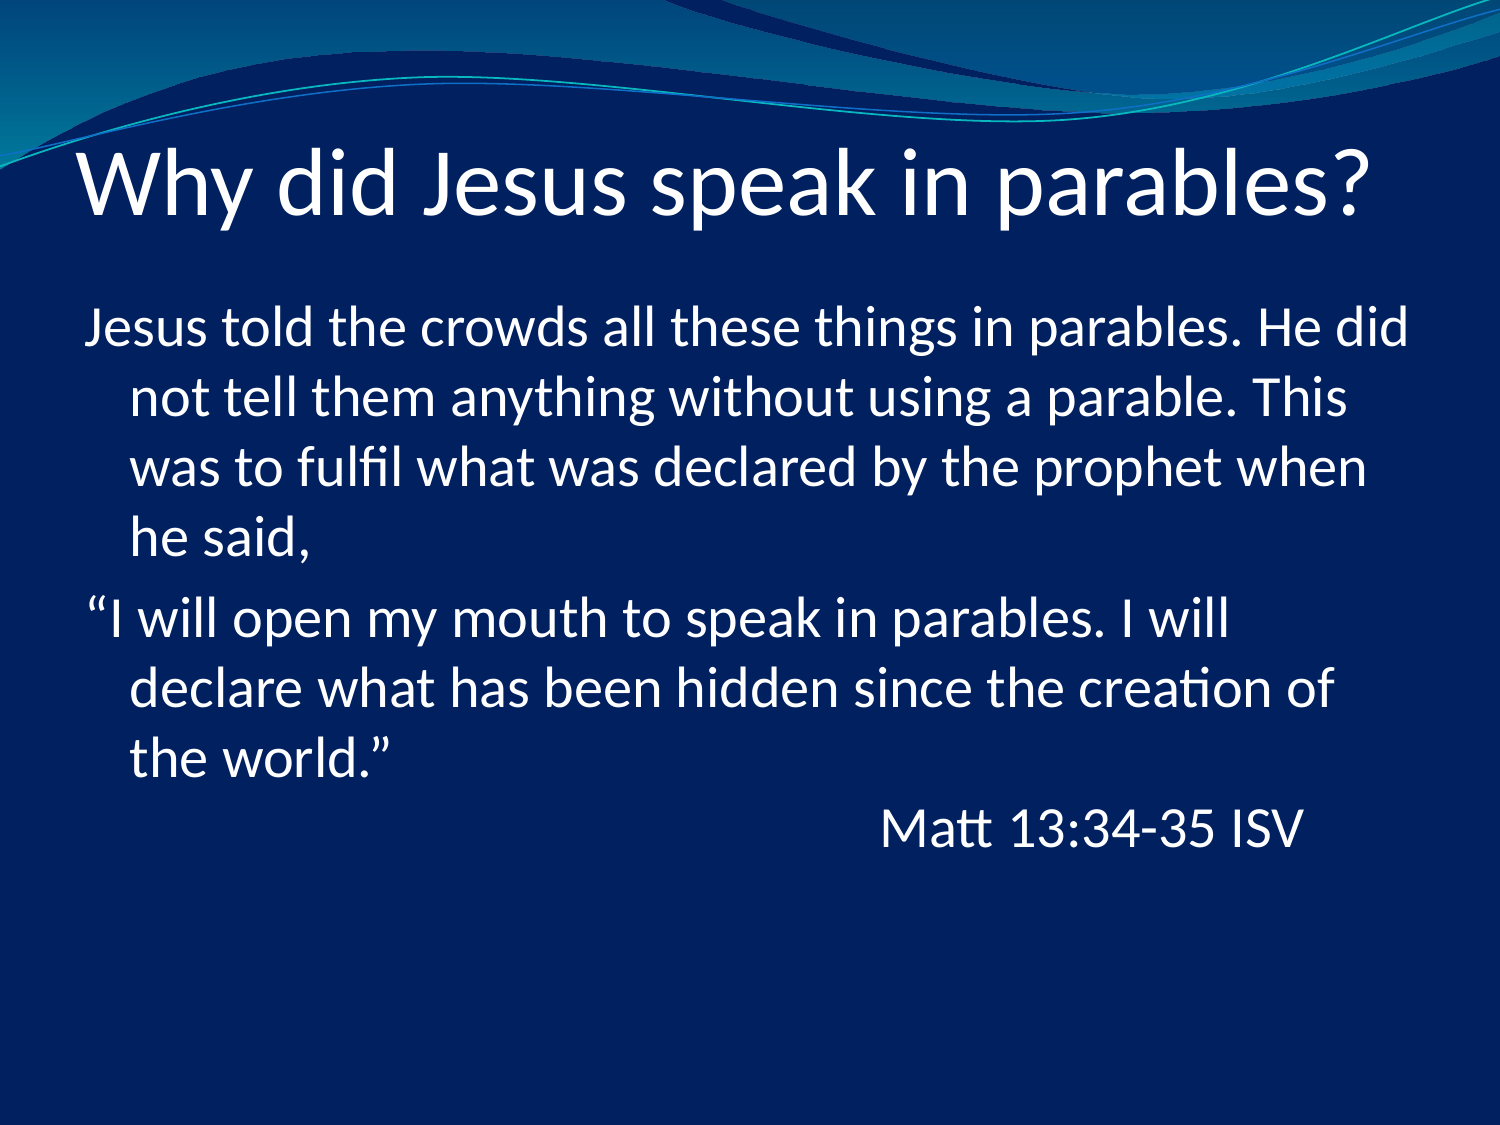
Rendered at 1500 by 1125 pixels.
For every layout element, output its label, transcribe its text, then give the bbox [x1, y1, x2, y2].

title Why did Jesus speak in parables? [75, 82, 1425, 235]
list Jesus told the crowds all these things in parables. He did not tell them anything without using a parable. This was to fulfil what was declared by the prophet when he said, “I will open my mouth to speak in parables. I will declare what has been hidden since the creation of the world.” Matt 13:34-35 ISV [70, 281, 1430, 1043]
